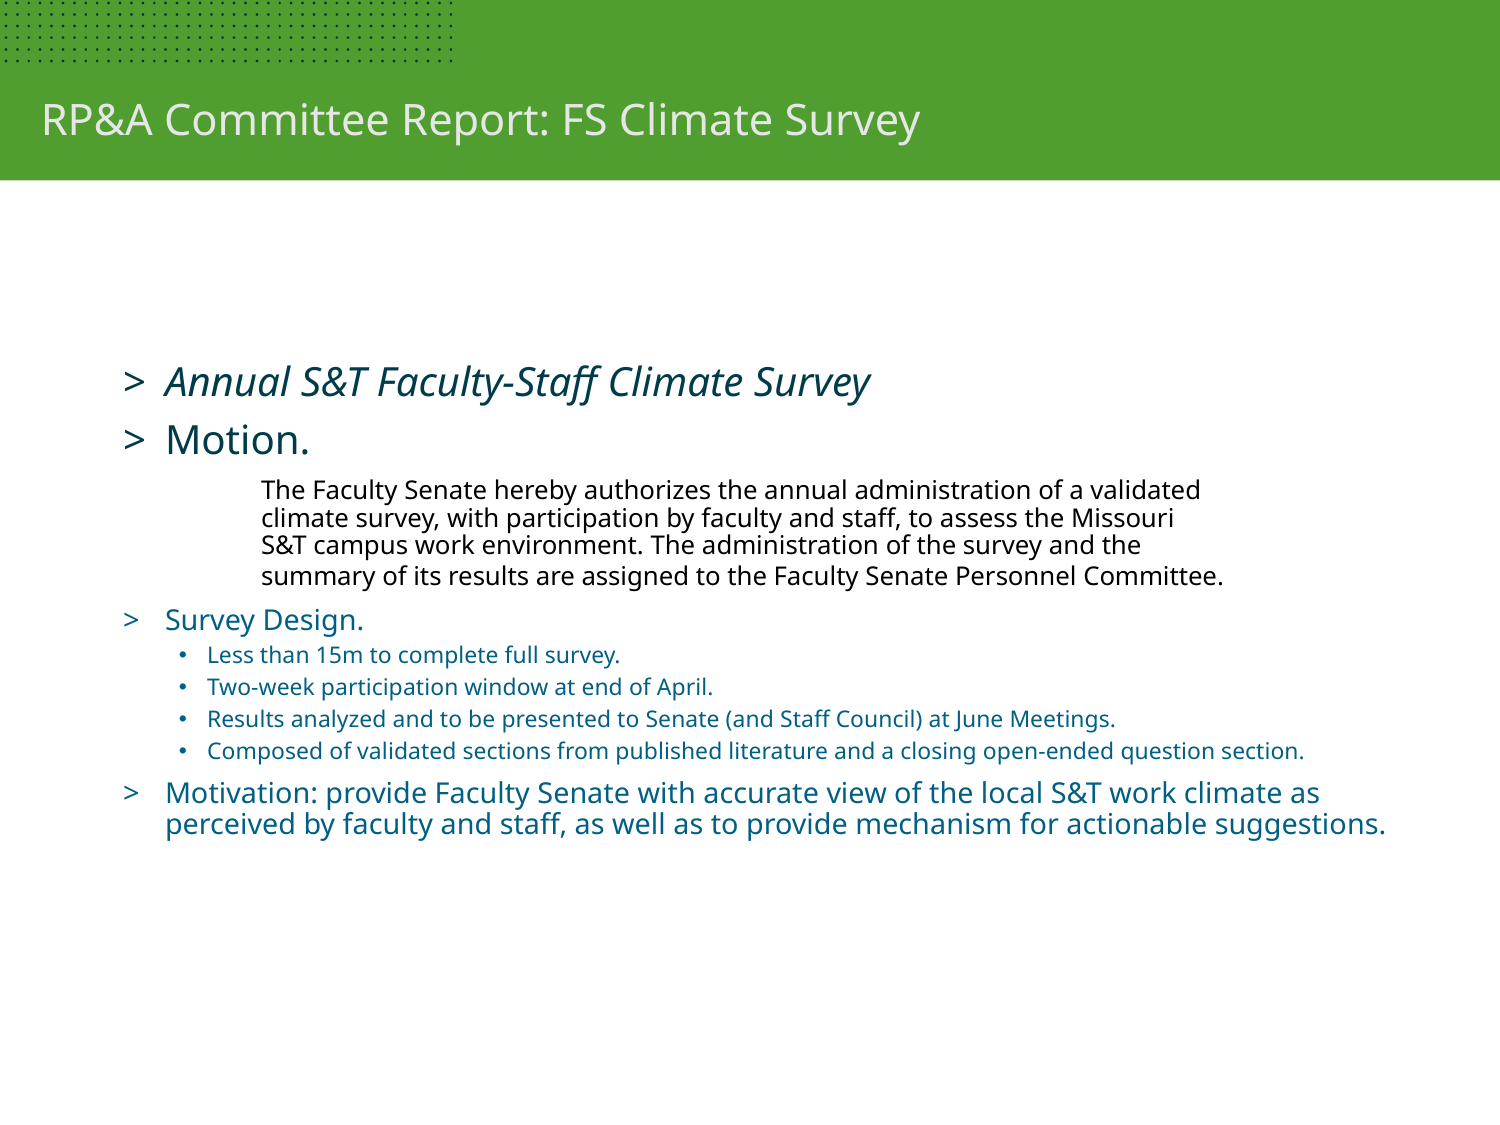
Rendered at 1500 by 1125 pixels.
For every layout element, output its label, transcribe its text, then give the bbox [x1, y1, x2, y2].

list RP&A Committee Report: FS Climate Survey [25, 84, 1056, 180]
list Annual S&T Faculty-Staff Climate Survey Motion. The Faculty Senate hereby authorizes the annual administration of a validated climate survey, with participation by faculty and staff, to assess the Missouri S&T campus work environment. The administration of the survey and the summary of its results are assigned to the Faculty Senate Personnel Committee. Survey Design. Less than 15m to complete full survey. Two-week participation window at end of April. Results analyzed and to be presented to Senate (and Staff Council) at June Meetings. Composed of validated sections from published literature and a closing open-ended question section. Motivation: provide Faculty Senate with accurate view of the local S&T work climate as perceived by faculty and staff, as well as to provide mechanism for actionable suggestions. [108, 354, 1453, 897]
